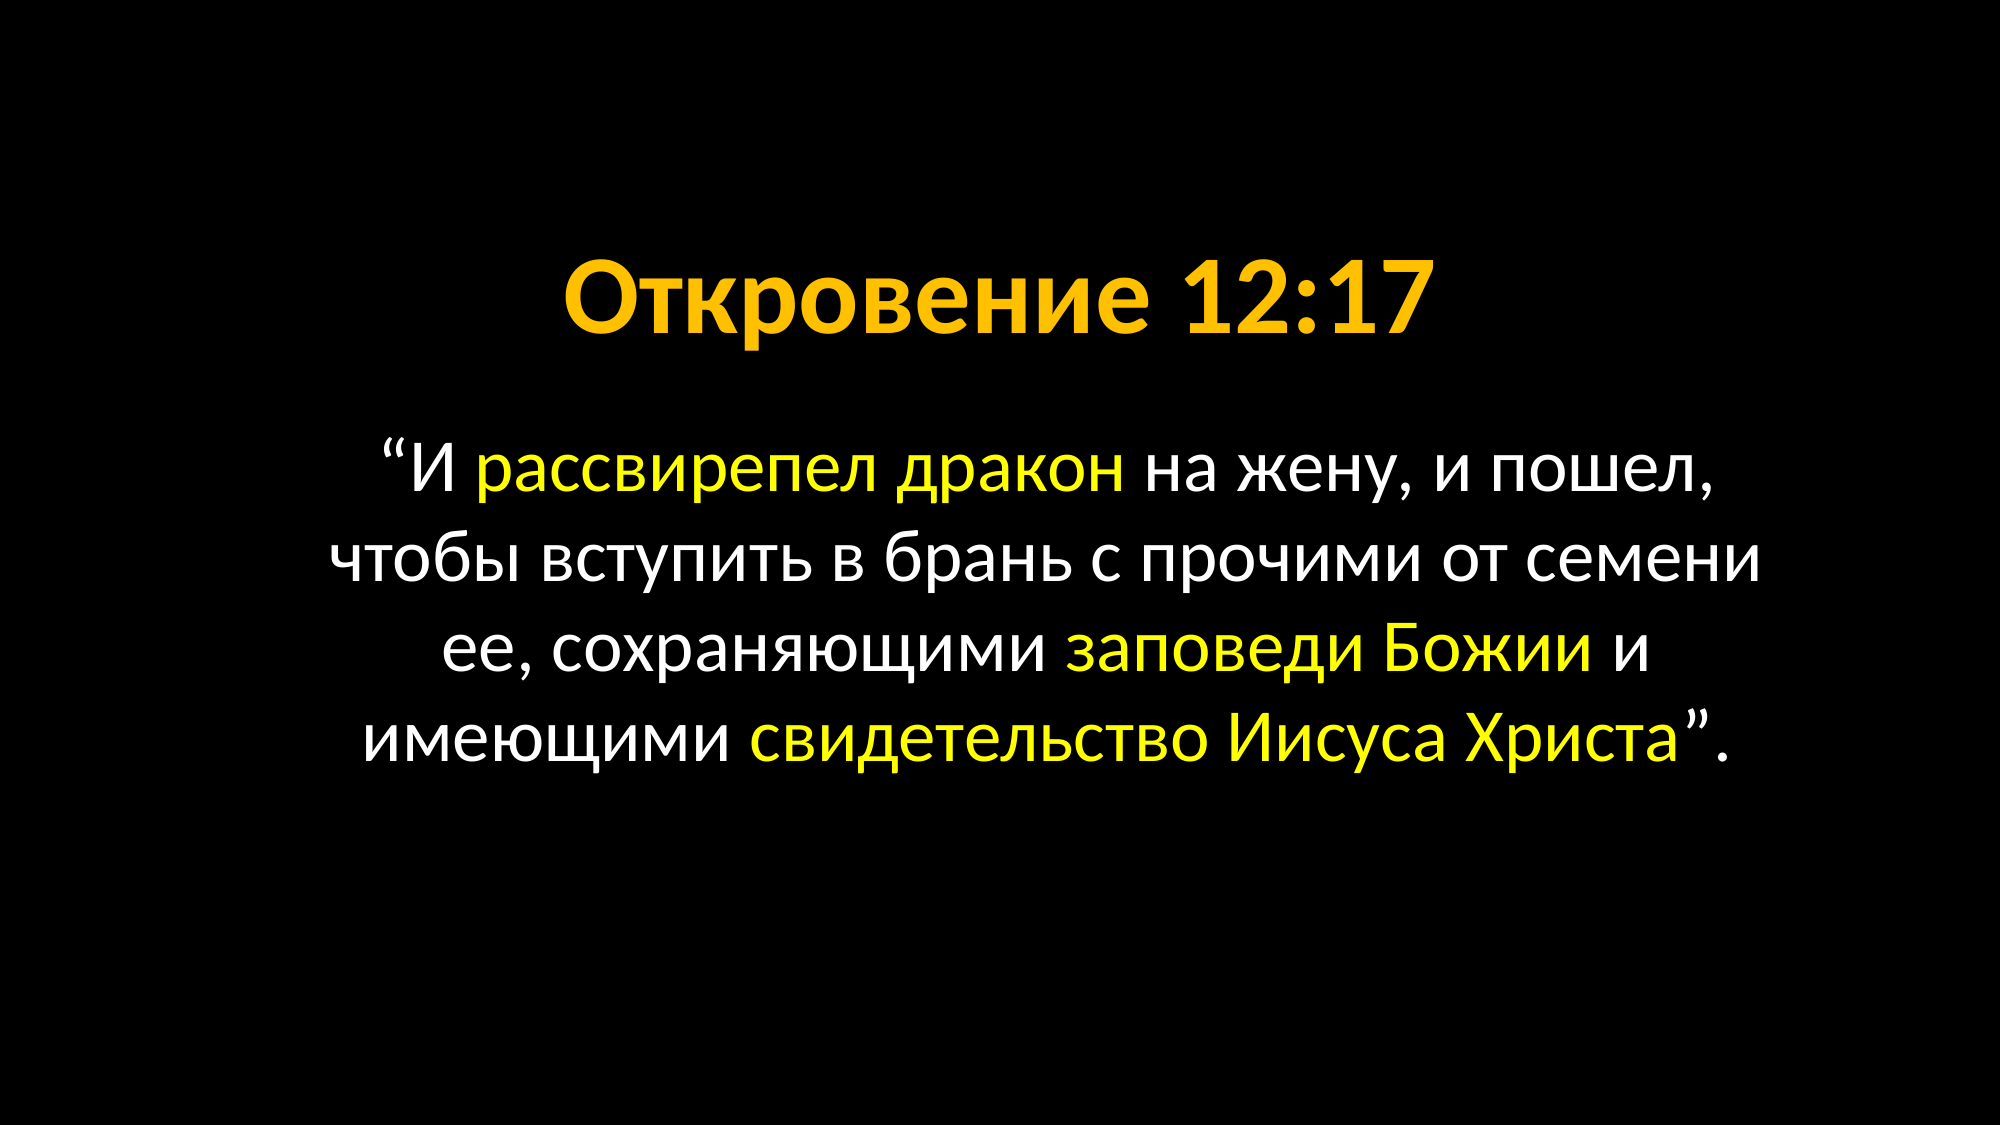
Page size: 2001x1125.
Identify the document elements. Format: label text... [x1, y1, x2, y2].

text_box “И рассвирепел дракон на жену, и пошел, чтобы вступить в брань с прочими от семени ее, сохраняющими заповеди Божии и имеющими свидетельство Иисуса Христа”. [278, 408, 1815, 784]
text_box Откровение 12:17 [525, 213, 1474, 363]
